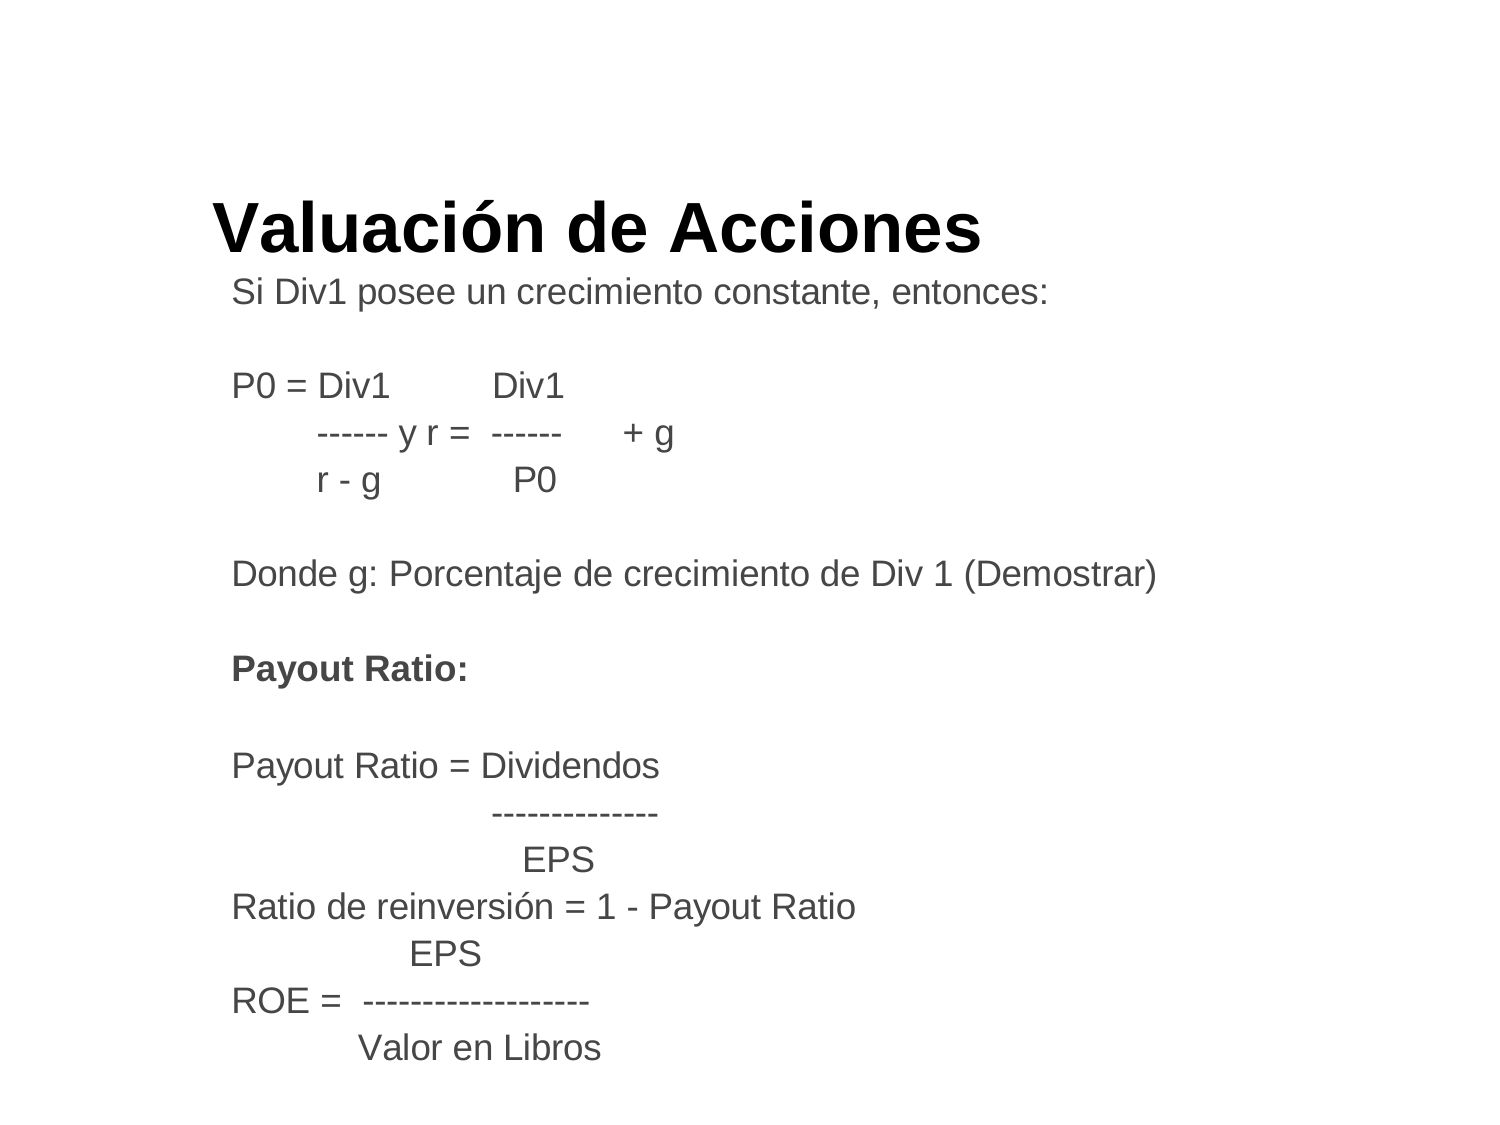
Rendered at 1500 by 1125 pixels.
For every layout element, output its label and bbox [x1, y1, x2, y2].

text_box [212, 187, 1338, 1070]
